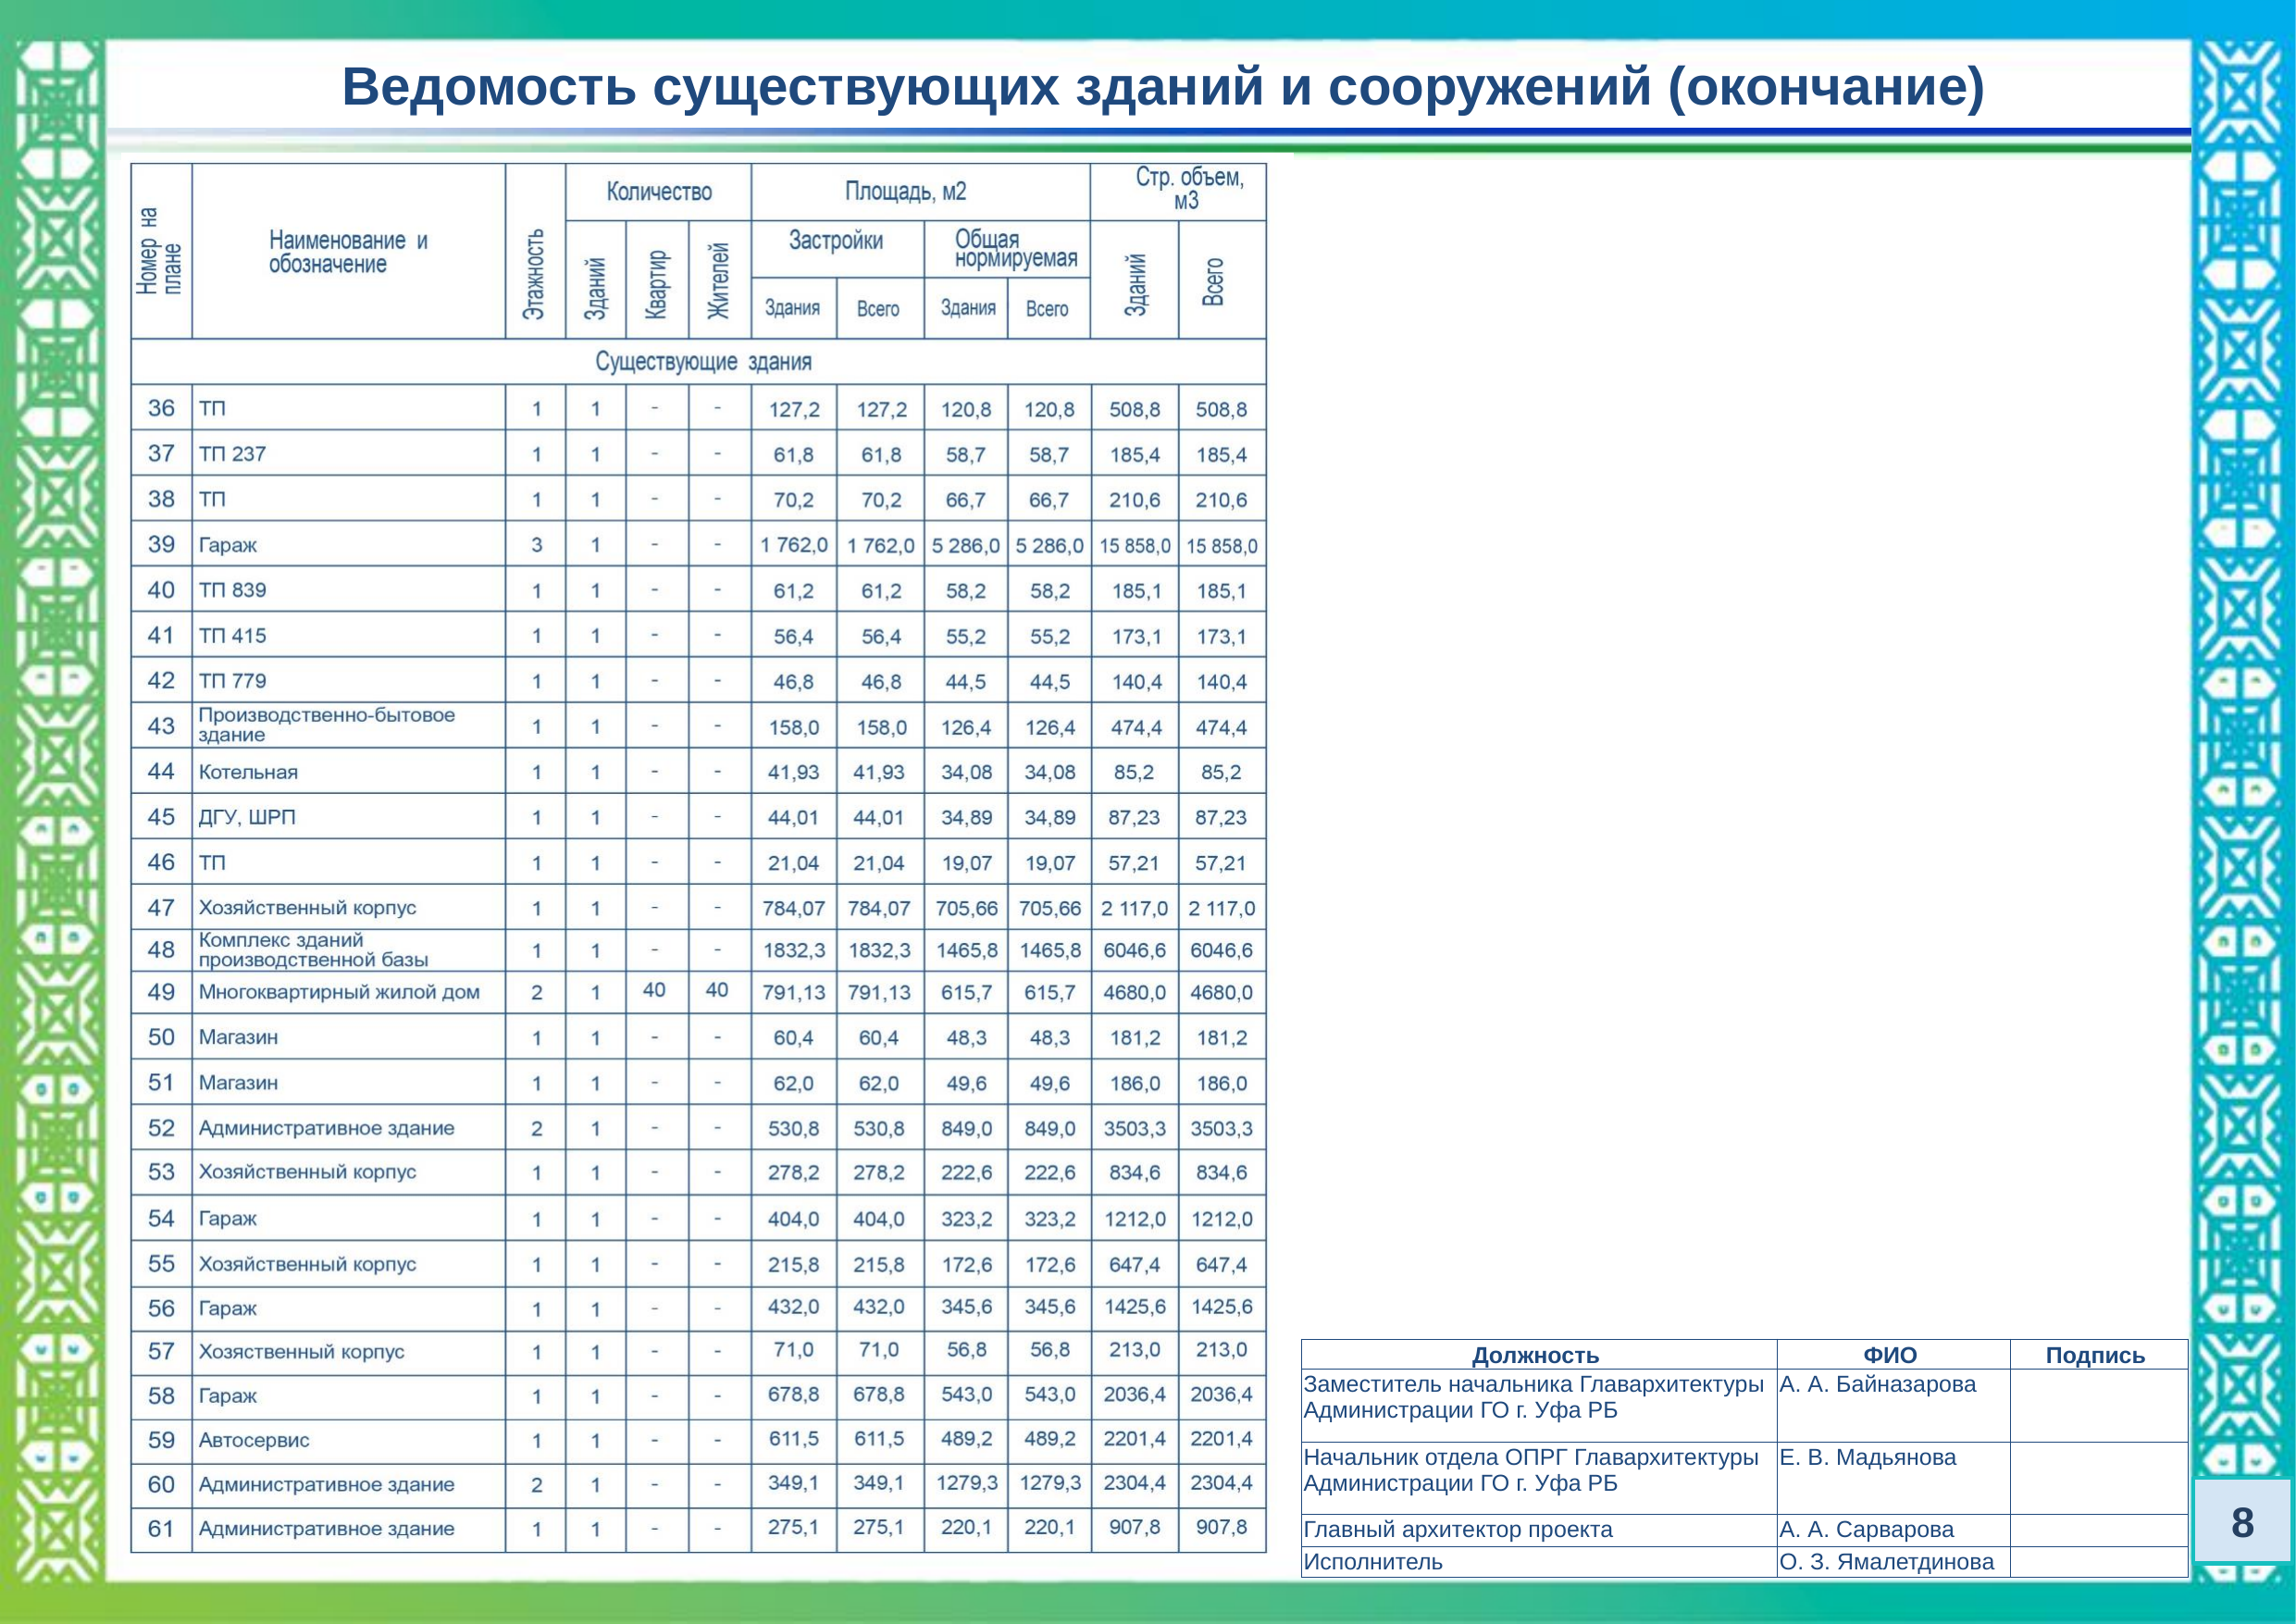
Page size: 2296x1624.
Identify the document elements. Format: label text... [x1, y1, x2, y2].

table_cell А. А. Байназарова [1778, 1370, 2010, 1442]
table_cell Начальник отдела ОПРГ Главархитектуры Администрации ГО г. Уфа РБ [1302, 1443, 1777, 1514]
table_cell [2011, 1547, 2188, 1577]
table_cell А. А. Сарварова [1778, 1515, 2010, 1546]
picture [2284, 407, 2289, 418]
table_cell [2011, 1515, 2188, 1546]
table_header Должность [1302, 1340, 1777, 1369]
table_header ФИО [1778, 1340, 2010, 1369]
picture [2279, 293, 2285, 301]
text_box 8 [2191, 1476, 2294, 1566]
table_cell Е. В. Мадьянова [1778, 1443, 2010, 1514]
table_cell О. З. Ямалетдинова [1778, 1547, 2010, 1577]
table_cell [2011, 1443, 2188, 1514]
table_cell [2011, 1370, 2188, 1442]
text_box Ведомость существующих зданий и сооружений (окончание) [105, 40, 2225, 127]
table_cell Заместитель начальника Главархитектуры Администрации ГО г. Уфа РБ [1302, 1370, 1777, 1442]
table_cell Главный архитектор проекта [1302, 1515, 1777, 1546]
table_header Подпись [2011, 1340, 2188, 1369]
table_cell Исполнитель [1302, 1547, 1777, 1577]
picture [0, 0, 2296, 1624]
